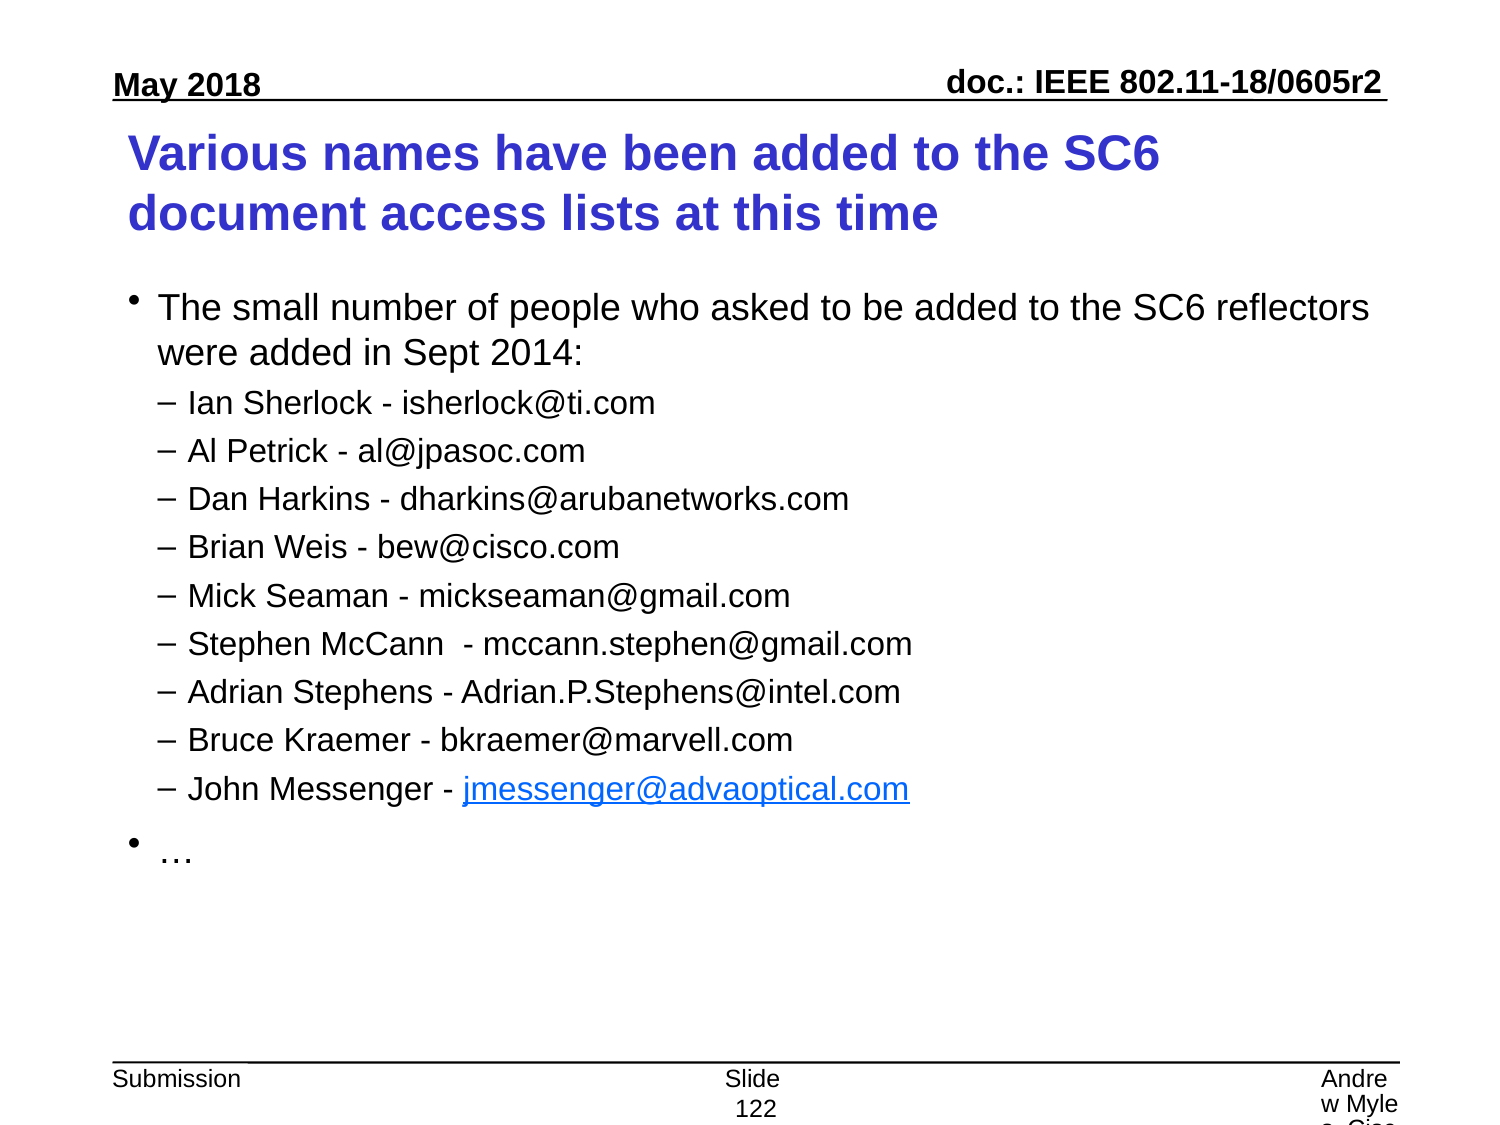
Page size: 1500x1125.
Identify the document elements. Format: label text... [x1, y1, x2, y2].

title Various names have been added to the SC6 document access lists at this time [112, 112, 1388, 275]
list The small number of people who asked to be added to the SC6 reflectors were added in Sept 2014: Ian Sherlock - isherlock@ti.com Al Petrick - al@jpasoc.com Dan Harkins - dharkins@arubanetworks.com Brian Weis - bew@cisco.com Mick Seaman - mickseaman@gmail.com Stephen McCann - mccann.stephen@gmail.com Adrian Stephens - Adrian.P.Stephens@intel.com Bruce Kraemer - bkraemer@marvell.com John Messenger - jmessenger@advaoptical.com … [112, 275, 1388, 950]
footer Andrew Myles, Cisco [1320, 1061, 1402, 1093]
slide_number Slide 122 [709, 1061, 803, 1093]
